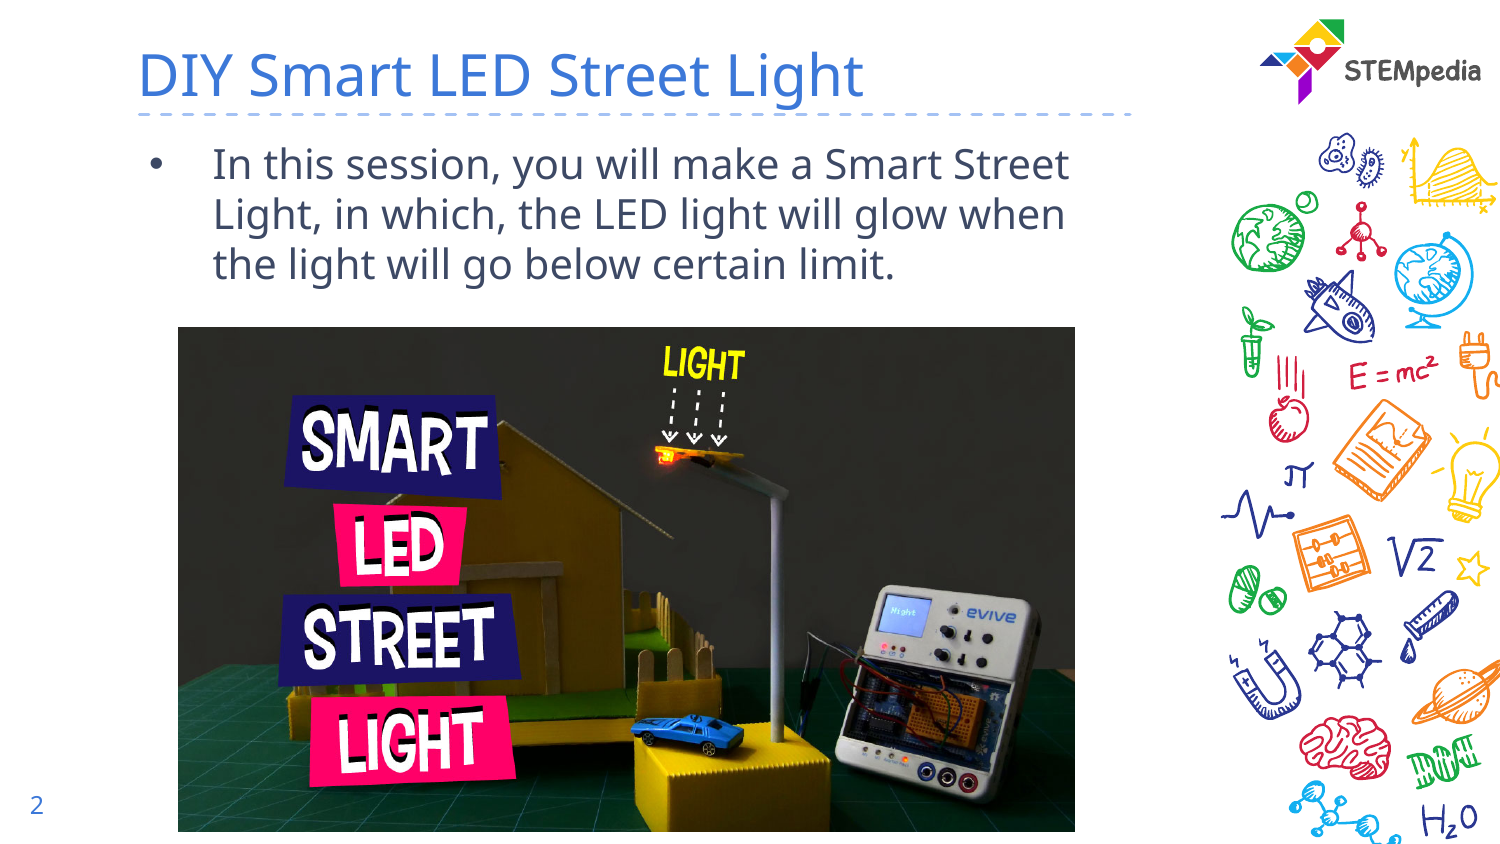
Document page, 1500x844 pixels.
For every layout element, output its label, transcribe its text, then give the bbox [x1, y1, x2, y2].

list In this session, you will make a Smart Street Light, in which, the LED light will glow when the light will go below certain limit. [122, 122, 1130, 792]
slide_number 2 [14, 774, 105, 840]
picture [178, 327, 1075, 832]
title DIY Smart LED Street Light [122, 0, 1170, 123]
